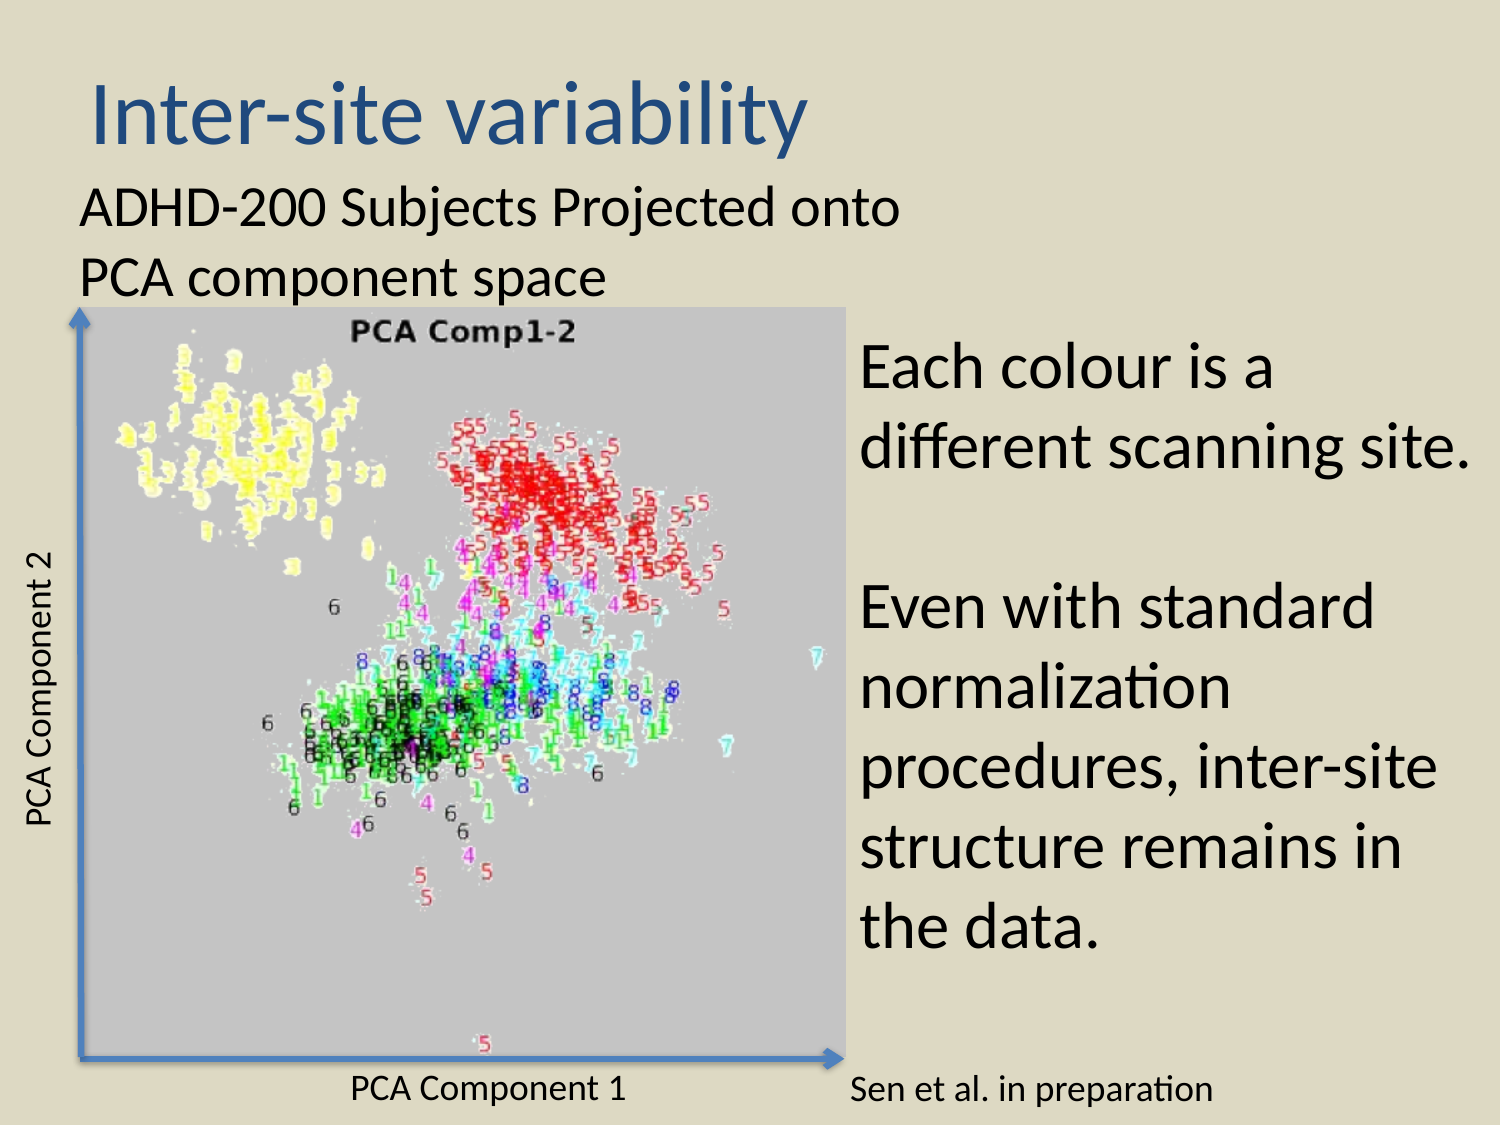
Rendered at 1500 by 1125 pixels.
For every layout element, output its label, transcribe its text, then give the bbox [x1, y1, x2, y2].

text_box Sen et al. in preparation [835, 1057, 1230, 1117]
text_box ADHD-200 Subjects Projected onto PCA component space [64, 160, 928, 316]
text_box Each colour is a different scanning site. Even with standard normalization procedures, inter-site structure remains in the data. [850, 314, 1500, 969]
text_box PCA Component 1 [335, 1067, 642, 1116]
title Inter-site variability [75, 45, 1425, 233]
picture [82, 306, 846, 1058]
text_box PCA Component 2 [5, 536, 66, 843]
